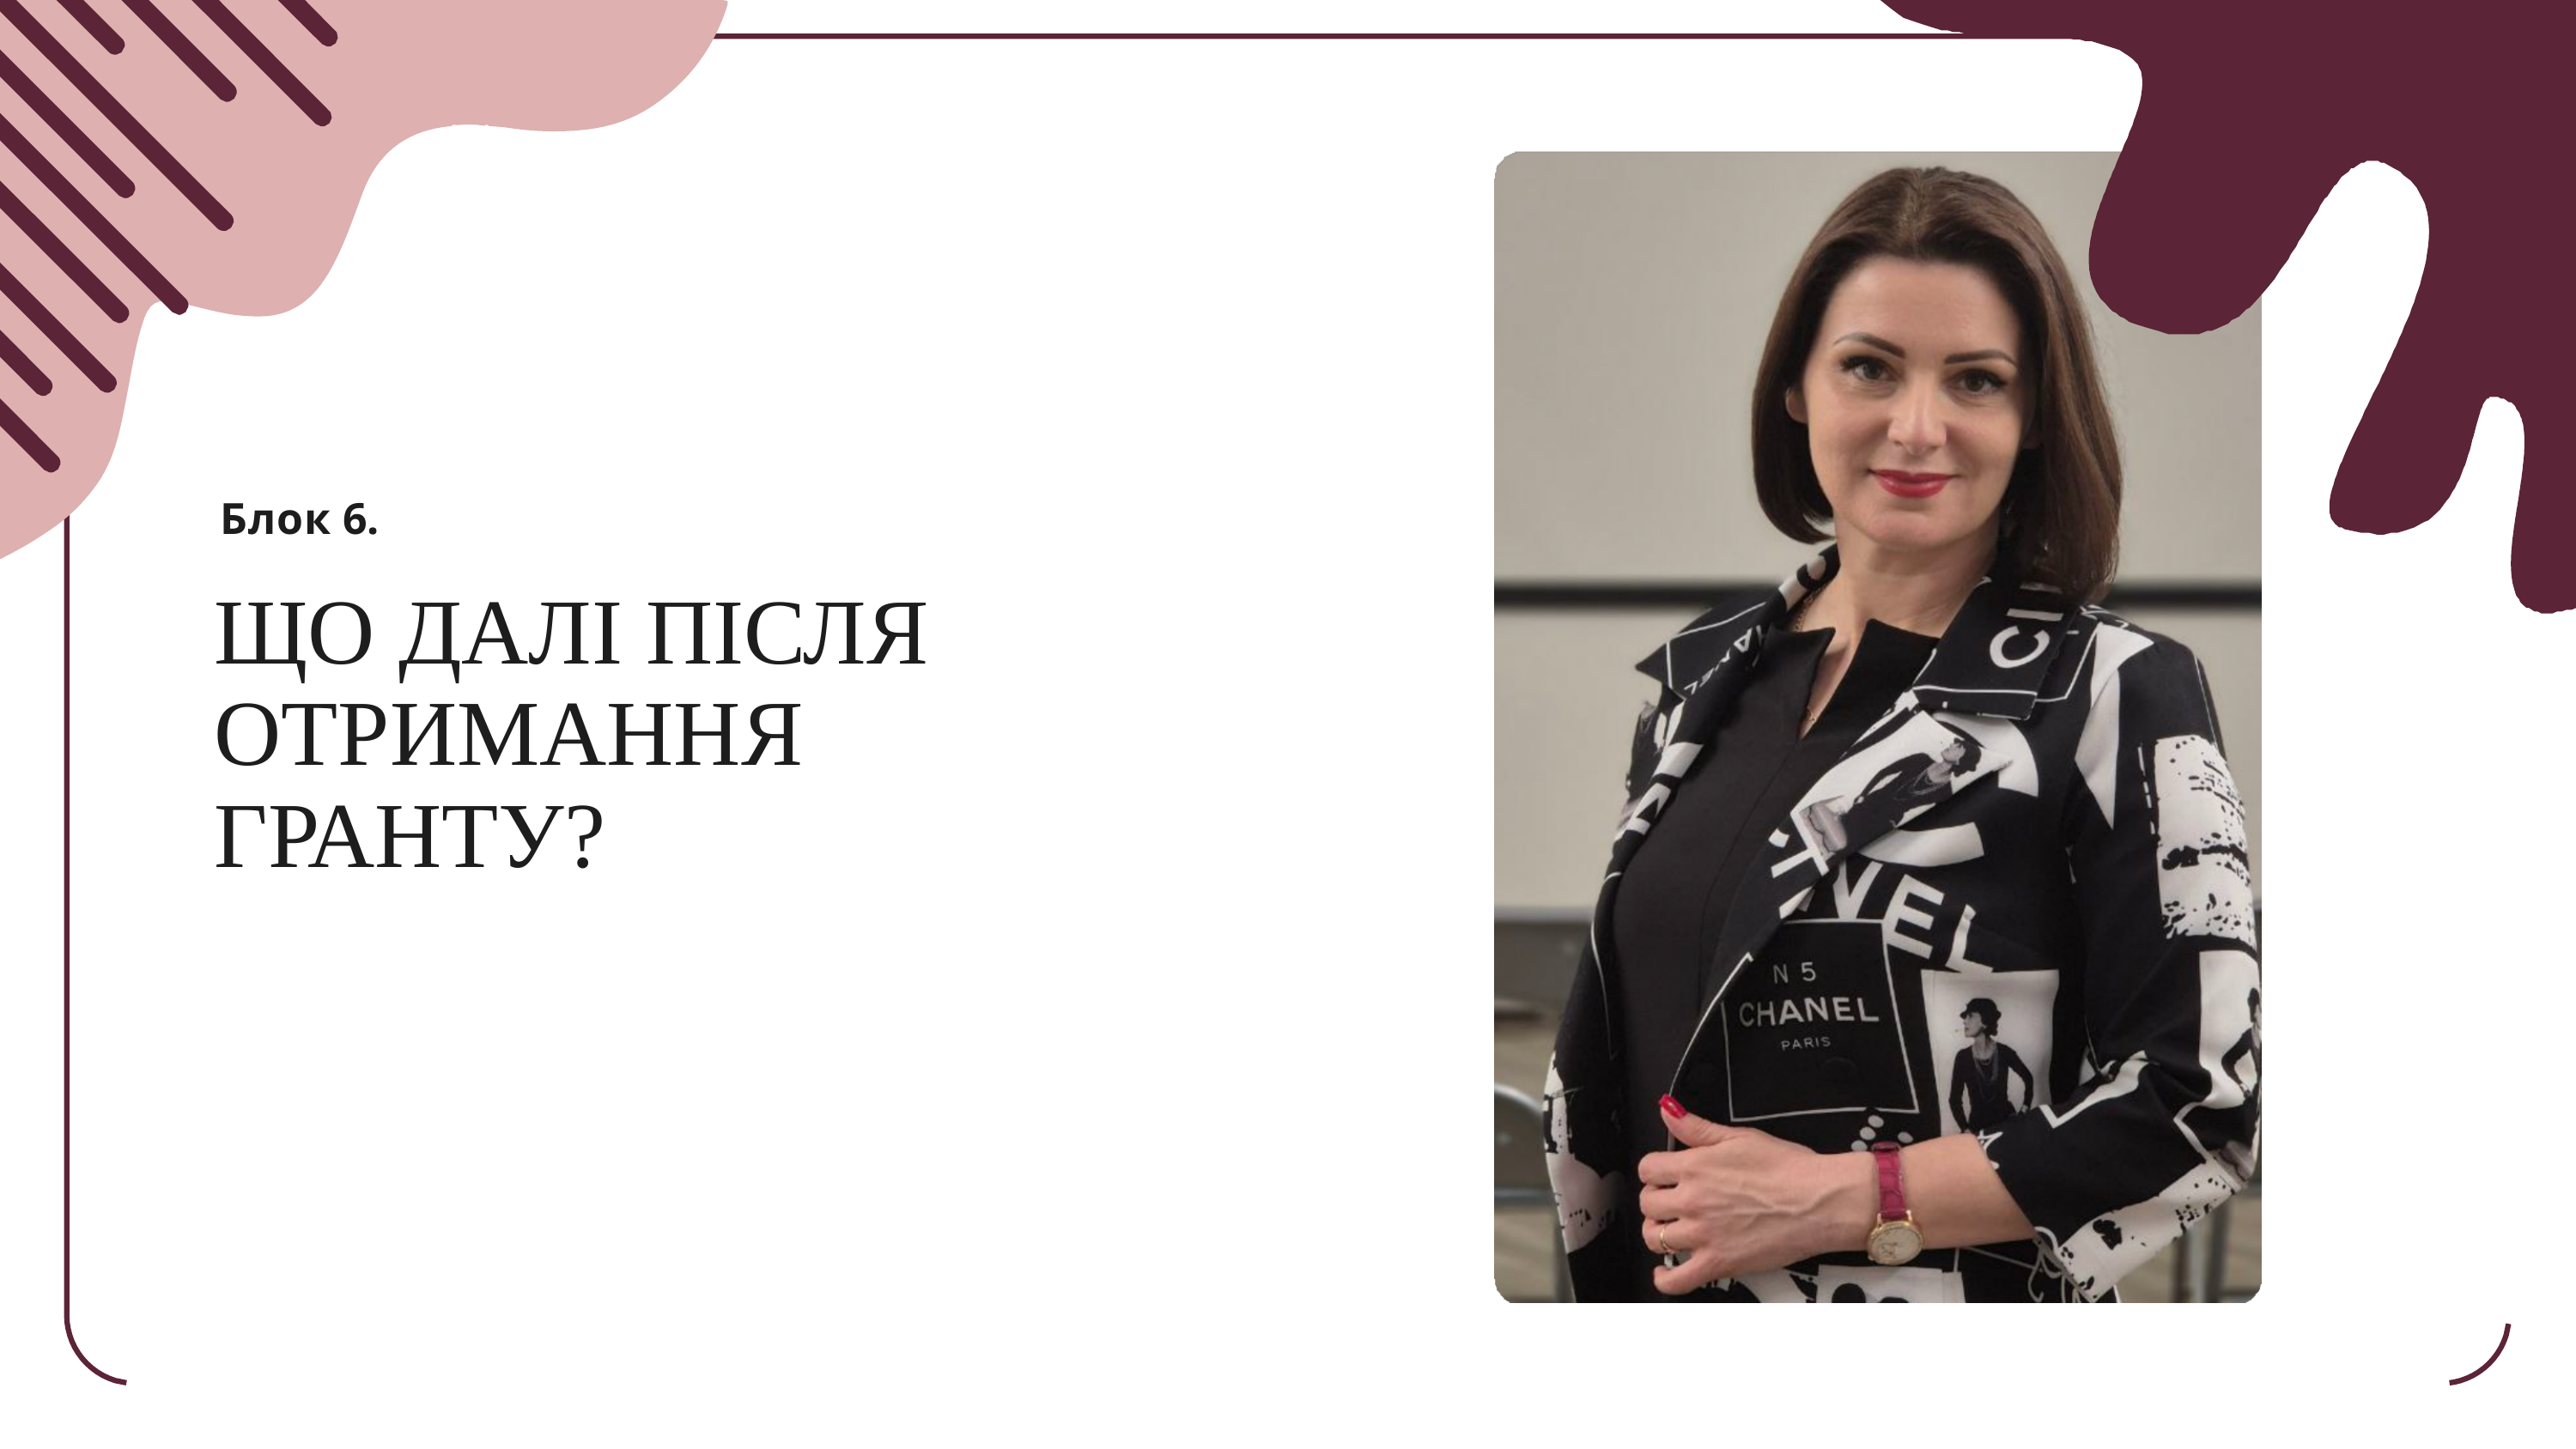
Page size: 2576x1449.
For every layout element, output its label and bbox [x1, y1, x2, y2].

text_box [0, 0, 2576, 1386]
